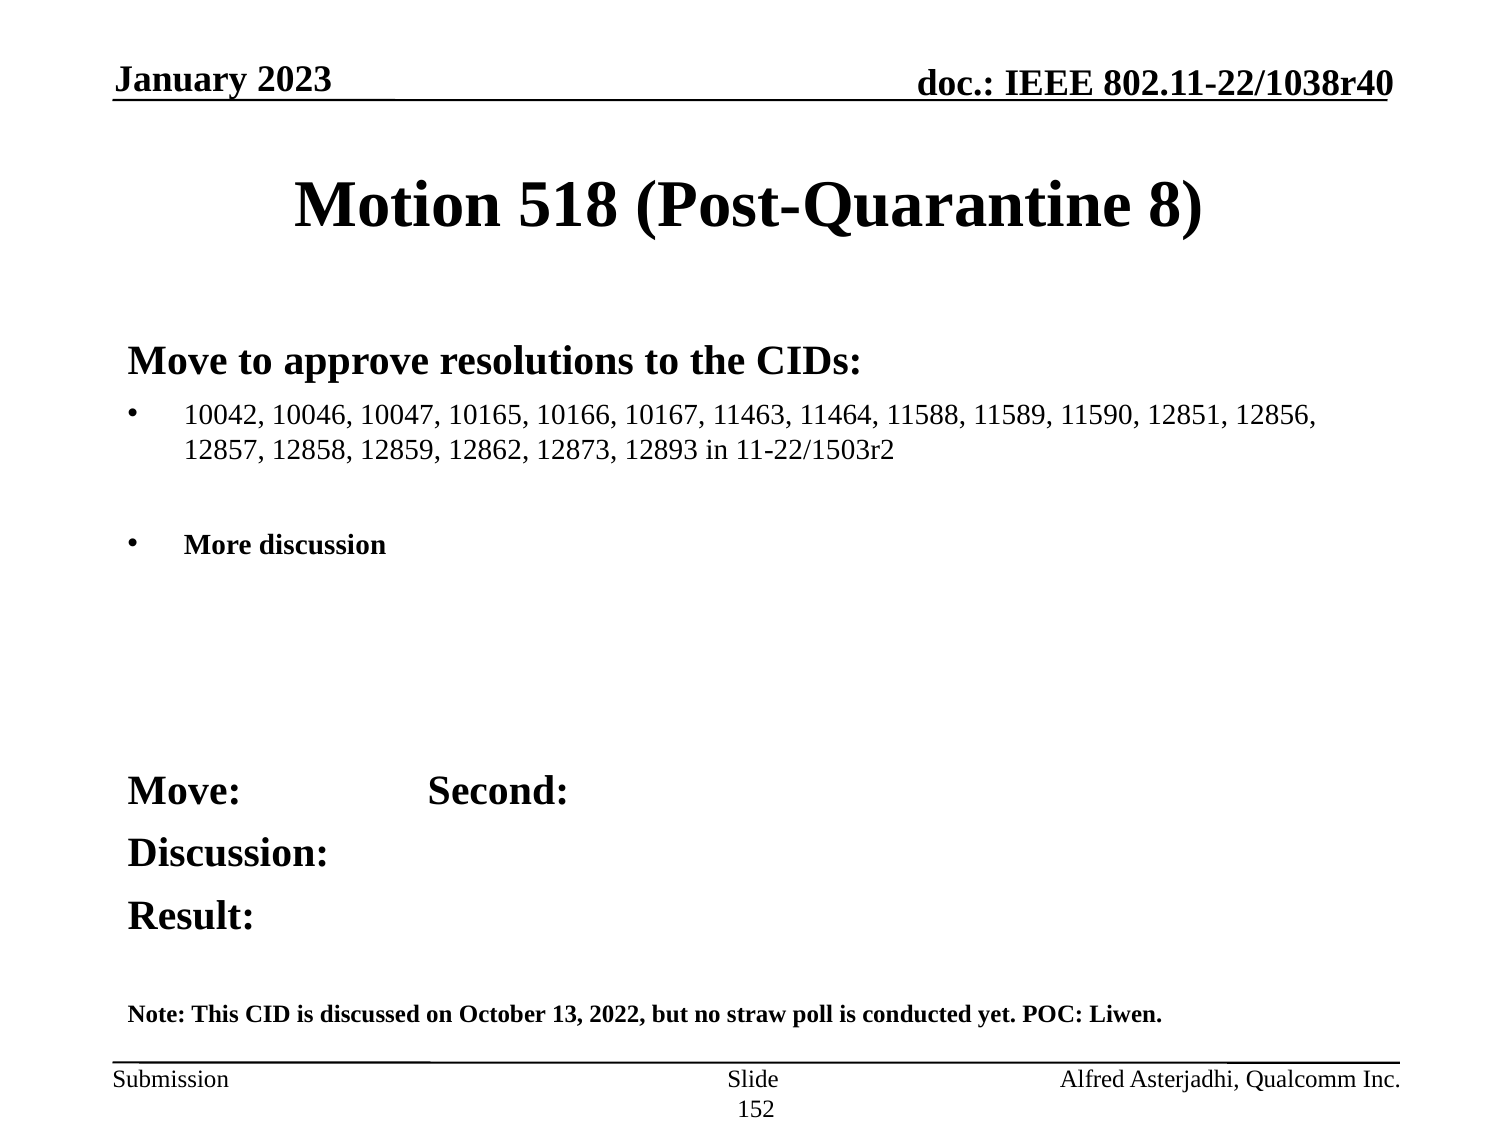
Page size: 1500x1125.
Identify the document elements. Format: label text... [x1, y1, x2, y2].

slide_number Slide 152 [712, 1061, 800, 1123]
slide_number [114, 54, 423, 100]
title Motion 518 (Post-Quarantine 8) [112, 112, 1388, 288]
footer Alfred Asterjadhi, Qualcomm Inc. [878, 1061, 1402, 1093]
list Move to approve resolutions to the CIDs: 10042, 10046, 10047, 10165, 10166, 10167, 11463, 11464, 11588, 11589, 11590, 12851, 12856, 12857, 12858, 12859, 12862, 12873, 12893 in 11-22/1503r2 More discussion Move: Second: Discussion: Result: Note: This CID is discussed on October 13, 2022, but no straw poll is conducted yet. POC: Liwen. [112, 324, 1388, 1000]
